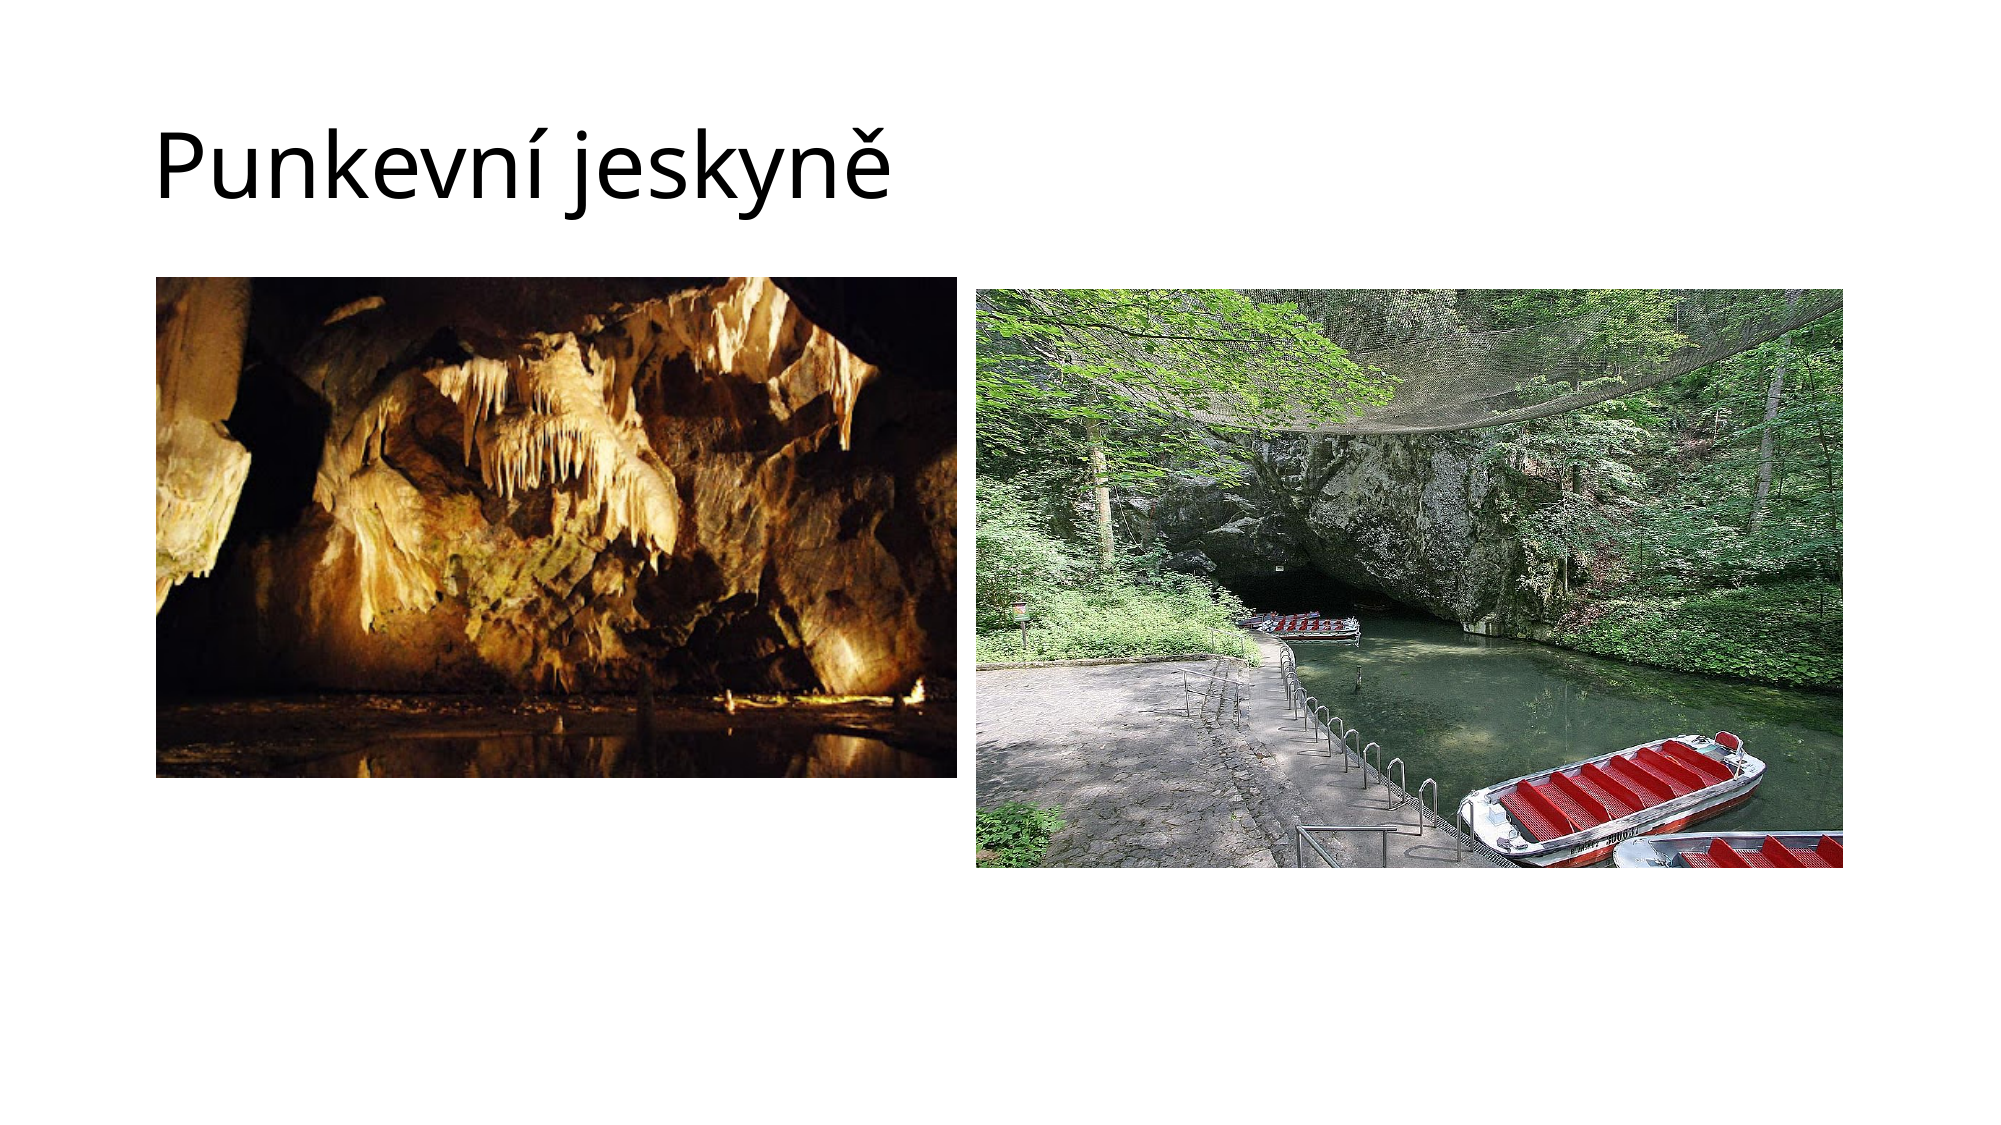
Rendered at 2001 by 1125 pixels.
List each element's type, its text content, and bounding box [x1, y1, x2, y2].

title Punkevní jeskyně [137, 59, 1863, 278]
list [156, 277, 957, 778]
picture [976, 289, 1843, 868]
